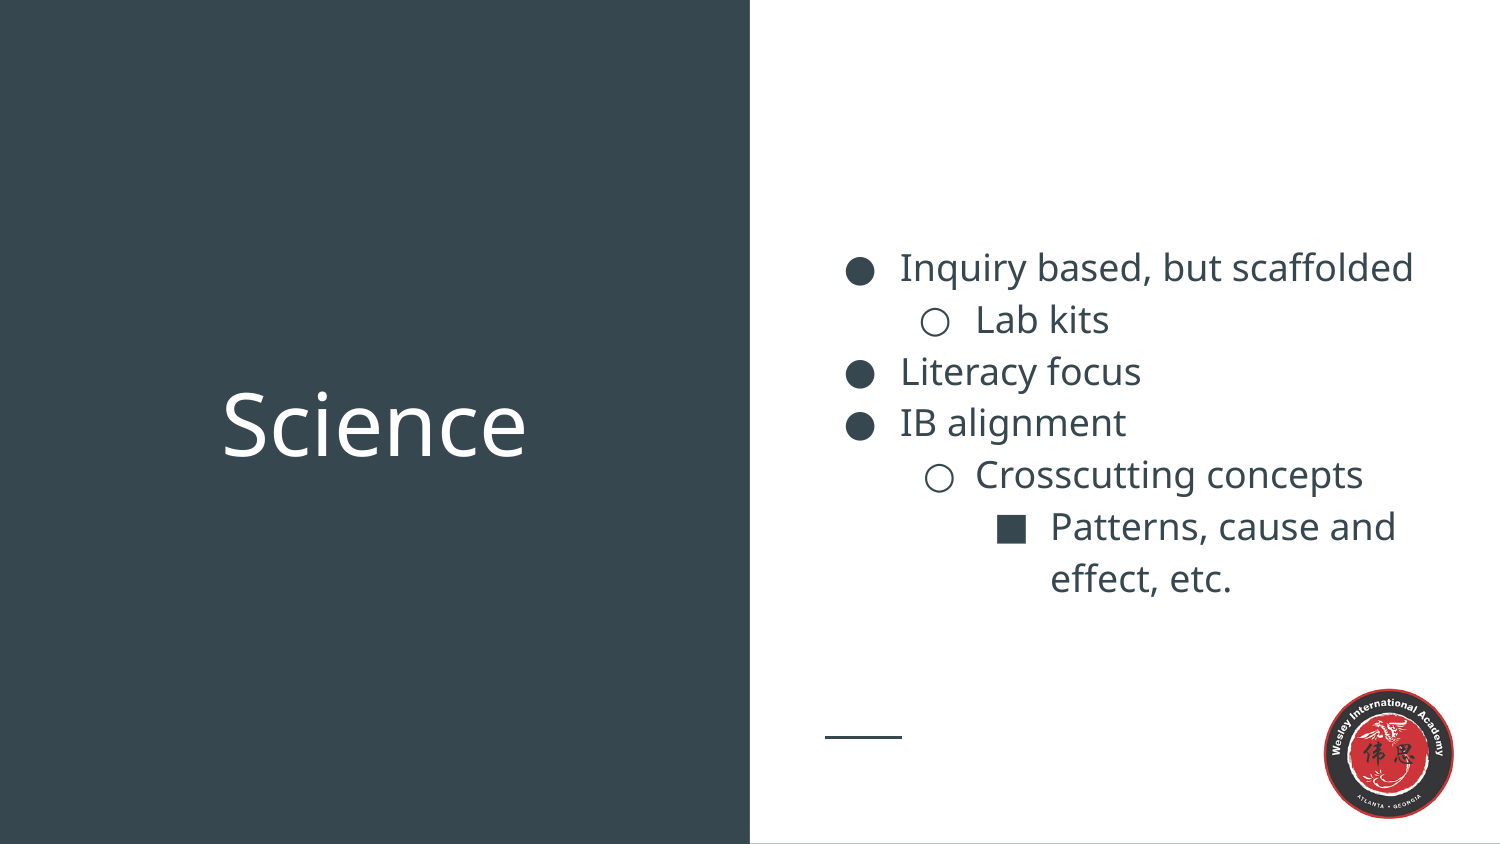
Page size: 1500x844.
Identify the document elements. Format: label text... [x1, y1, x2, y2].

title Science [43, 284, 708, 560]
list Inquiry based, but scaffolded Lab kits Literacy focus IB alignment Crosscutting concepts Patterns, cause and effect, etc. [810, 118, 1440, 725]
picture [1323, 688, 1455, 820]
